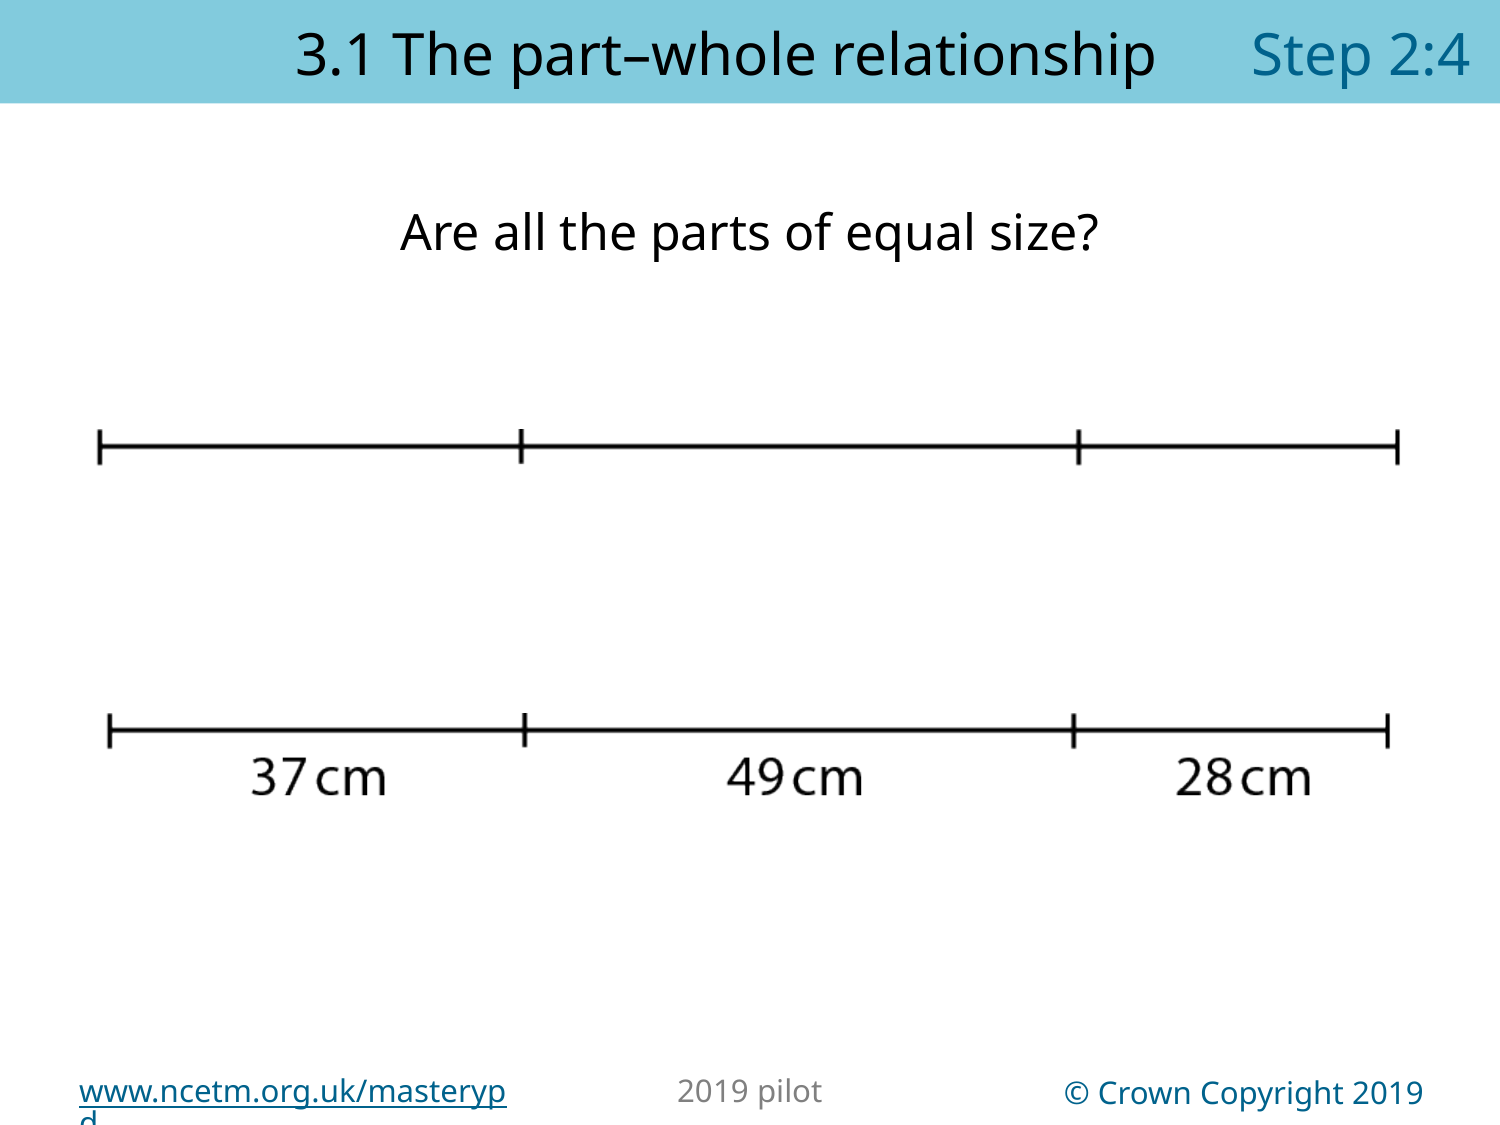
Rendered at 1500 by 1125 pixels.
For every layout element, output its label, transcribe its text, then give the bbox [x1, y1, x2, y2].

picture [95, 429, 1405, 500]
text_box Are all the parts of equal size? [385, 193, 1115, 269]
list 3.1 The part–whole relationship Step 2:4 [0, 0, 1500, 104]
picture [104, 713, 1396, 826]
